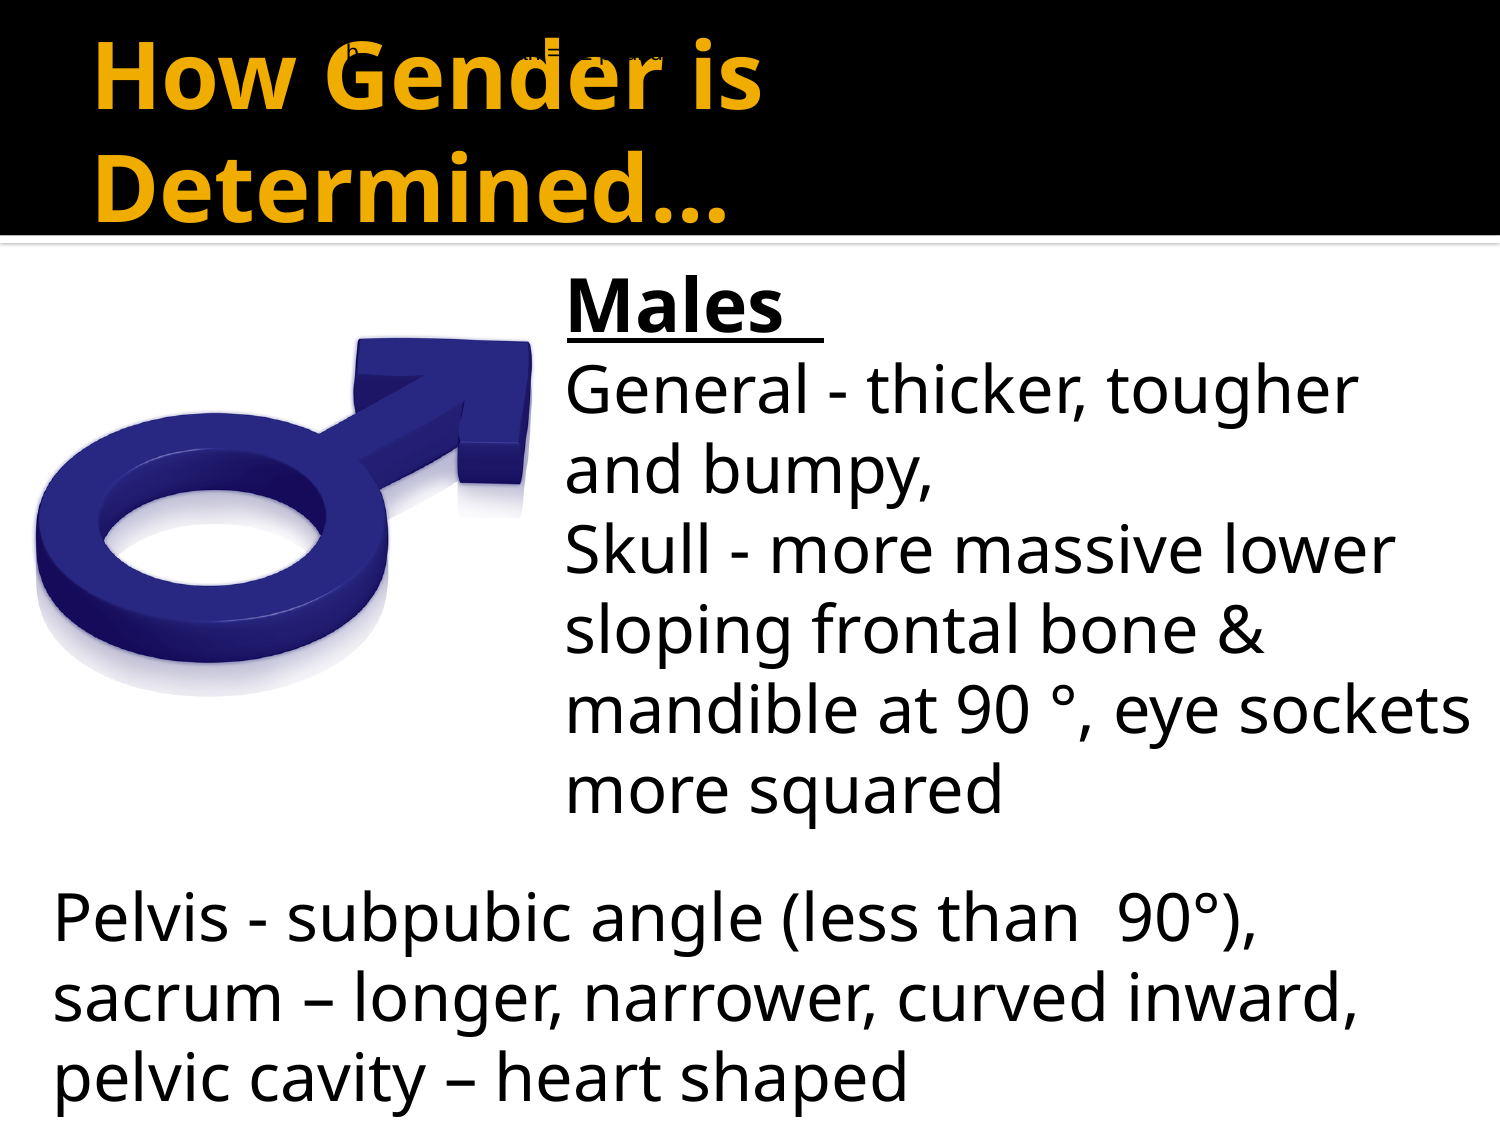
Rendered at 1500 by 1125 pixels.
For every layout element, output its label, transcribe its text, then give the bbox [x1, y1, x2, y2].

text_box 206 bones b. Man = 12 pounds, woman = 10 pounds [30, 2, 1469, 73]
title How Gender is Determined… [75, 73, 1425, 231]
text_box Pelvis - subpubic angle (less than 90°), sacrum – longer, narrower, curved inward, pelvic cavity – heart shaped [37, 867, 1450, 1123]
picture [0, 287, 567, 713]
text_box Males General - thicker, tougher and bumpy, Skull - more massive lower sloping frontal bone & mandible at 90 °, eye sockets more squared [549, 249, 1500, 835]
